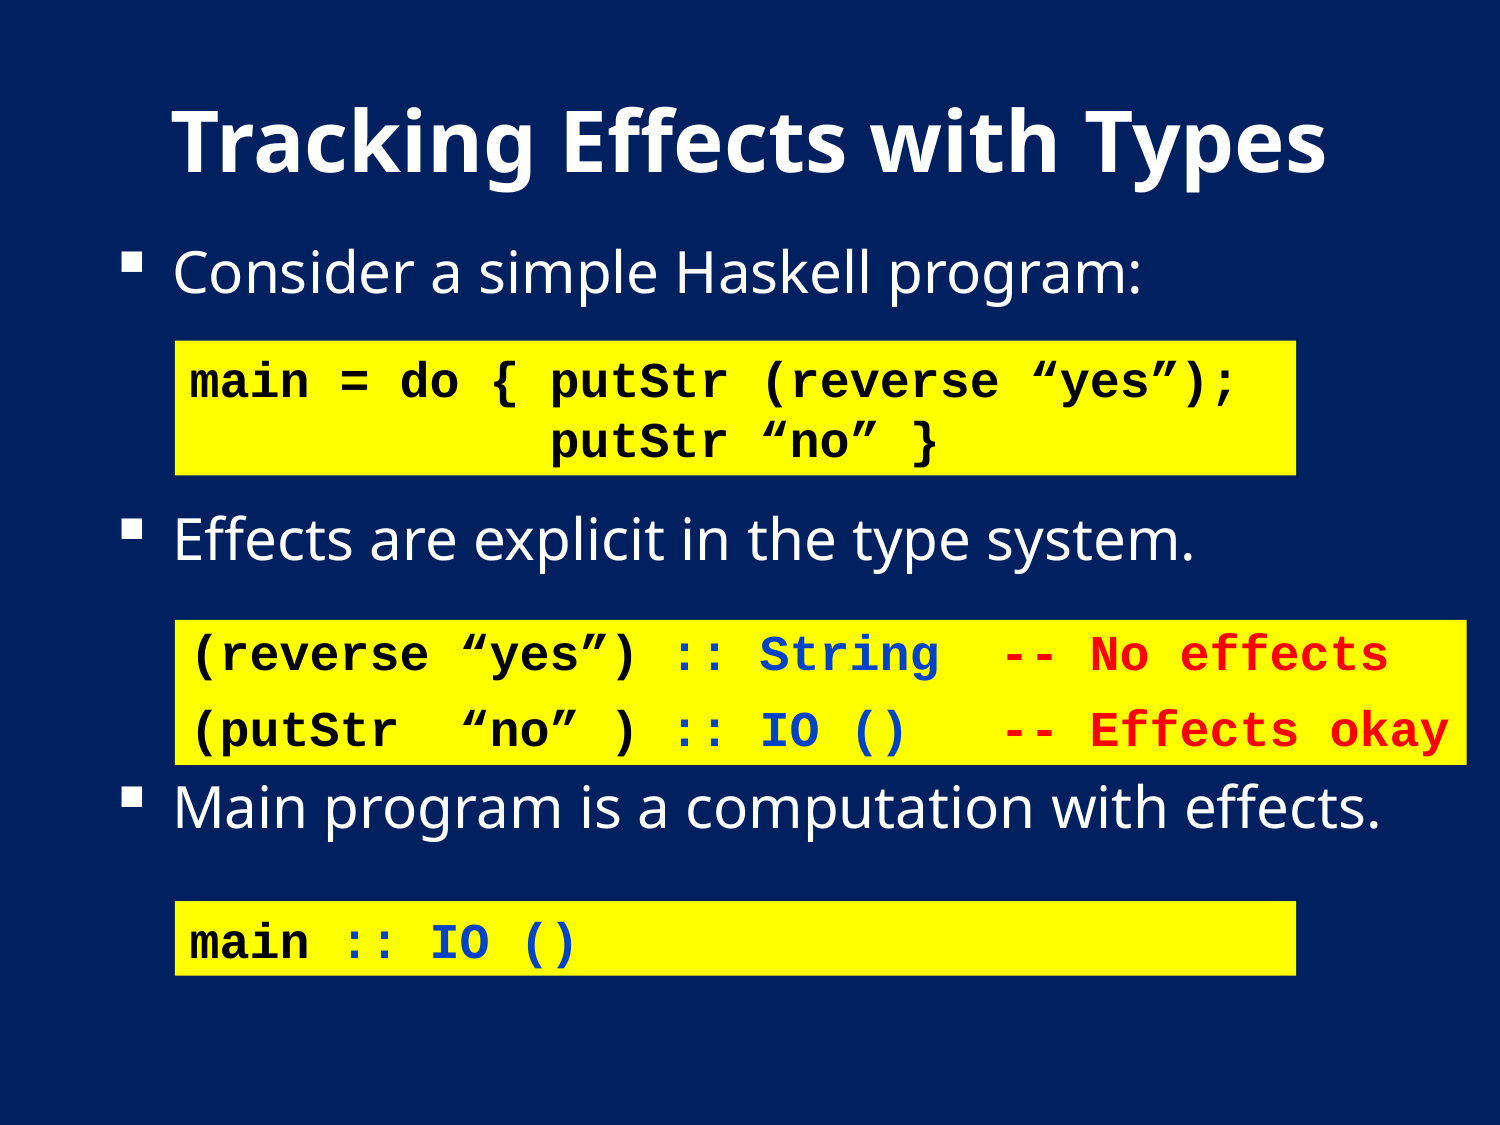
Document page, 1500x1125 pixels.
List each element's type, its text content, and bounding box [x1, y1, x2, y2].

text_box main = do { putStr (reverse “yes”); putStr “no” } [174, 340, 1297, 476]
text_box Consider a simple Haskell program: Effects are explicit in the type system. Main program is a computation with effects. [100, 235, 1451, 1073]
text_box (reverse “yes”) :: String -- No effects (putStr “no” ) :: IO () -- Effects okay [174, 619, 1467, 765]
text_box main :: IO () [174, 901, 1297, 976]
title Tracking Effects with Types [75, 45, 1425, 233]
